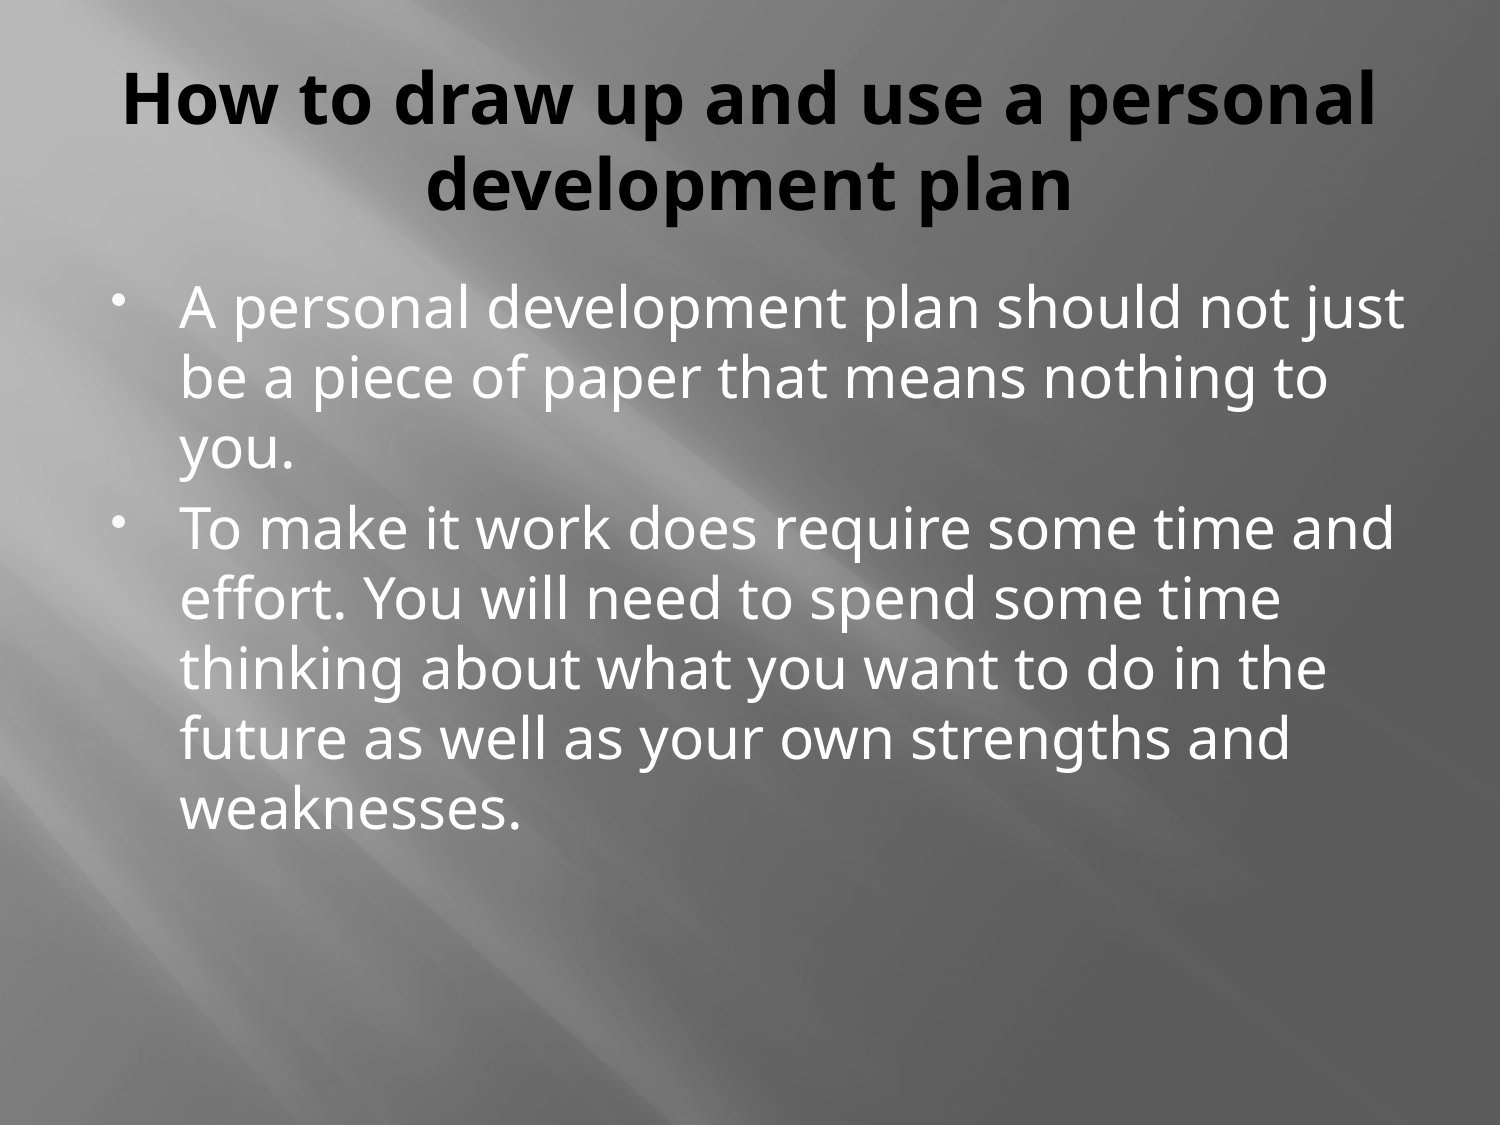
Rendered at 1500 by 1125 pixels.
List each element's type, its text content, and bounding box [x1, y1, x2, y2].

list A personal development plan should not just be a piece of paper that means nothing to you. To make it work does require some time and effort. You will need to spend some time thinking about what you want to do in the future as well as your own strengths and weaknesses. [75, 262, 1425, 1035]
title How to draw up and use a personal development plan [75, 45, 1425, 233]
